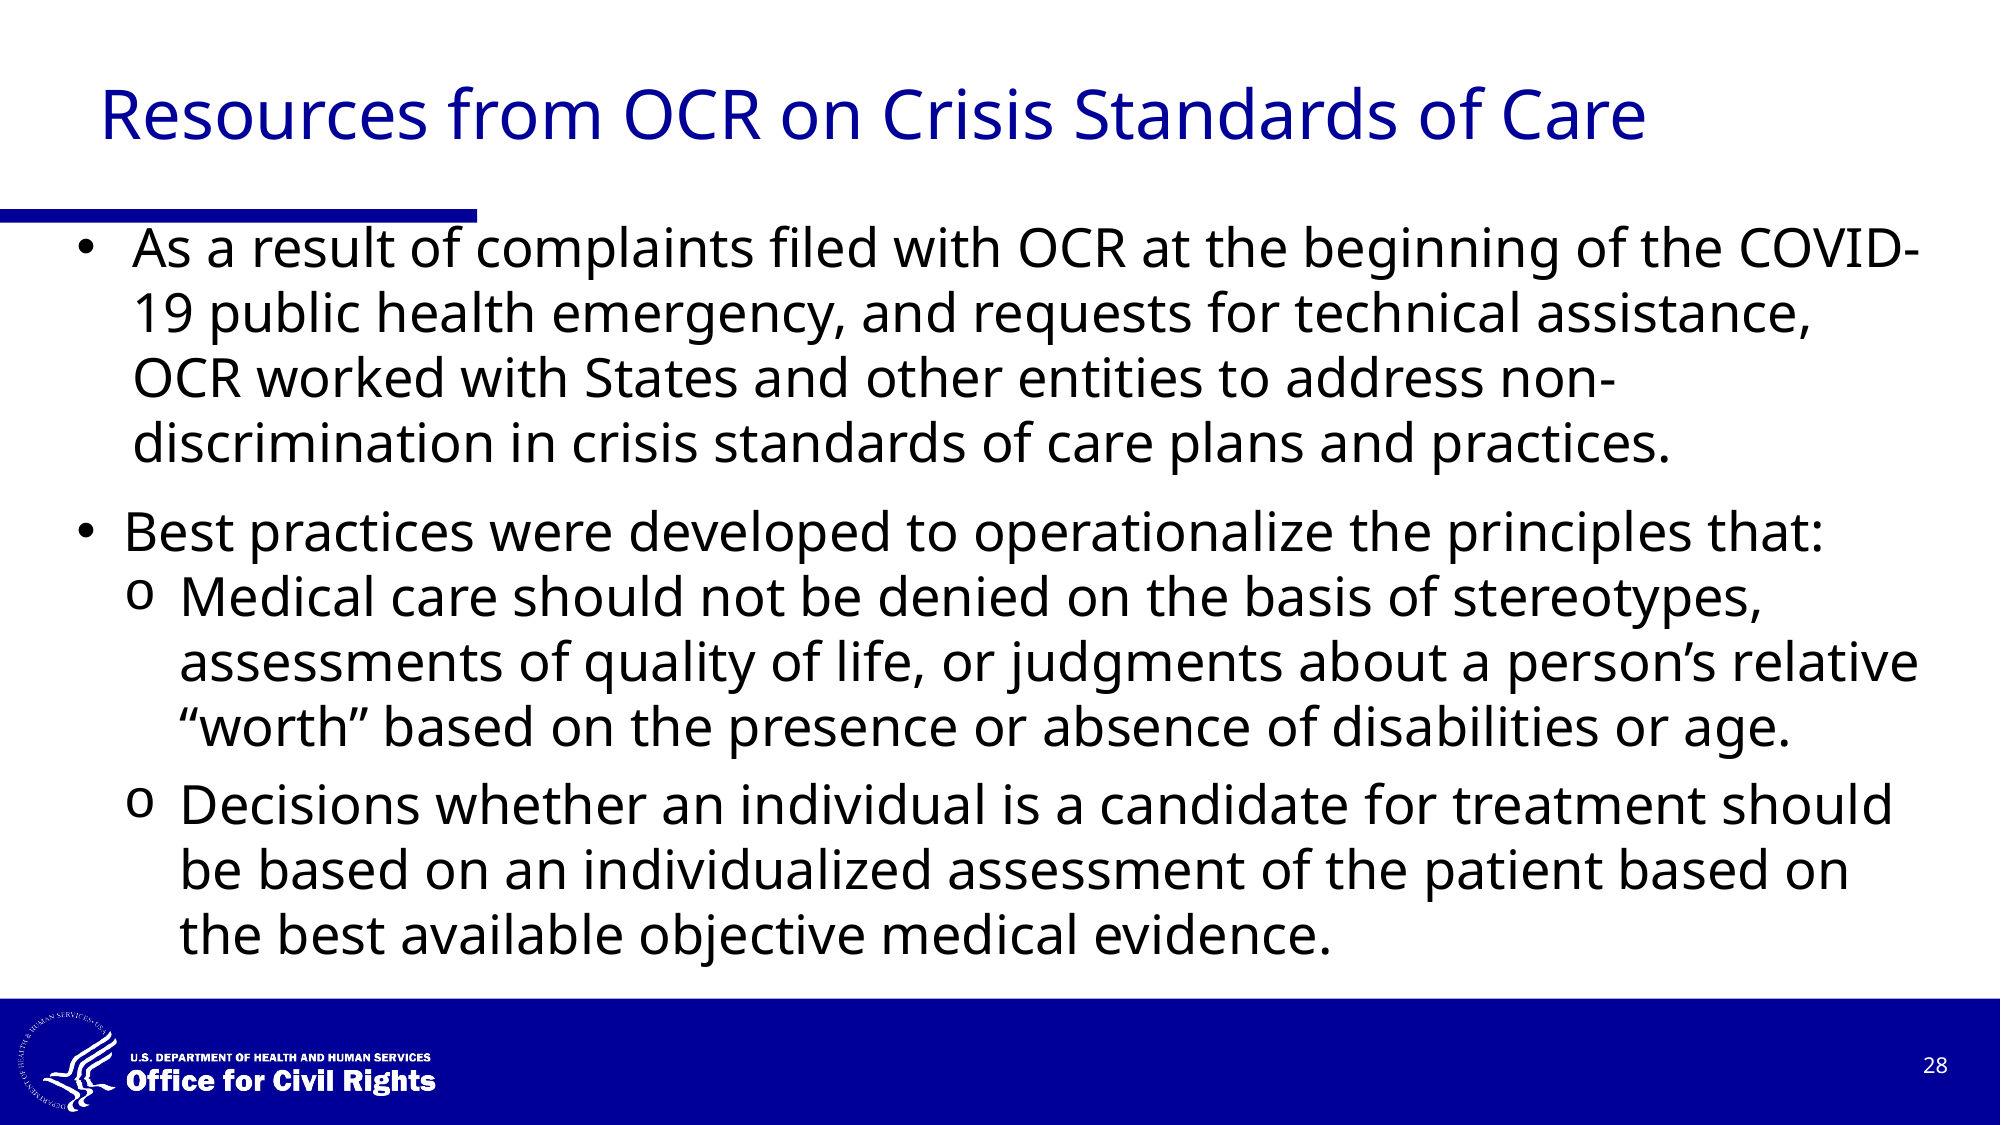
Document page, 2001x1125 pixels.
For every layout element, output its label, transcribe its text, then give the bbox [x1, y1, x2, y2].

title Resources from OCR on Crisis Standards of Care [84, 47, 1810, 176]
list As a result of complaints filed with OCR at the beginning of the COVID-19 public health emergency, and requests for technical assistance, OCR worked with States and other entities to address non-discrimination in crisis standards of care plans and practices. Best practices were developed to operationalize the principles that: Medical care should not be denied on the basis of stereotypes, assessments of quality of life, or judgments about a person’s relative “worth” based on the presence or absence of disabilities or age. Decisions whether an individual is a candidate for treatment should be based on an individualized assessment of the patient based on the best available objective medical evidence. [61, 205, 1942, 997]
picture [18, 1012, 436, 1112]
